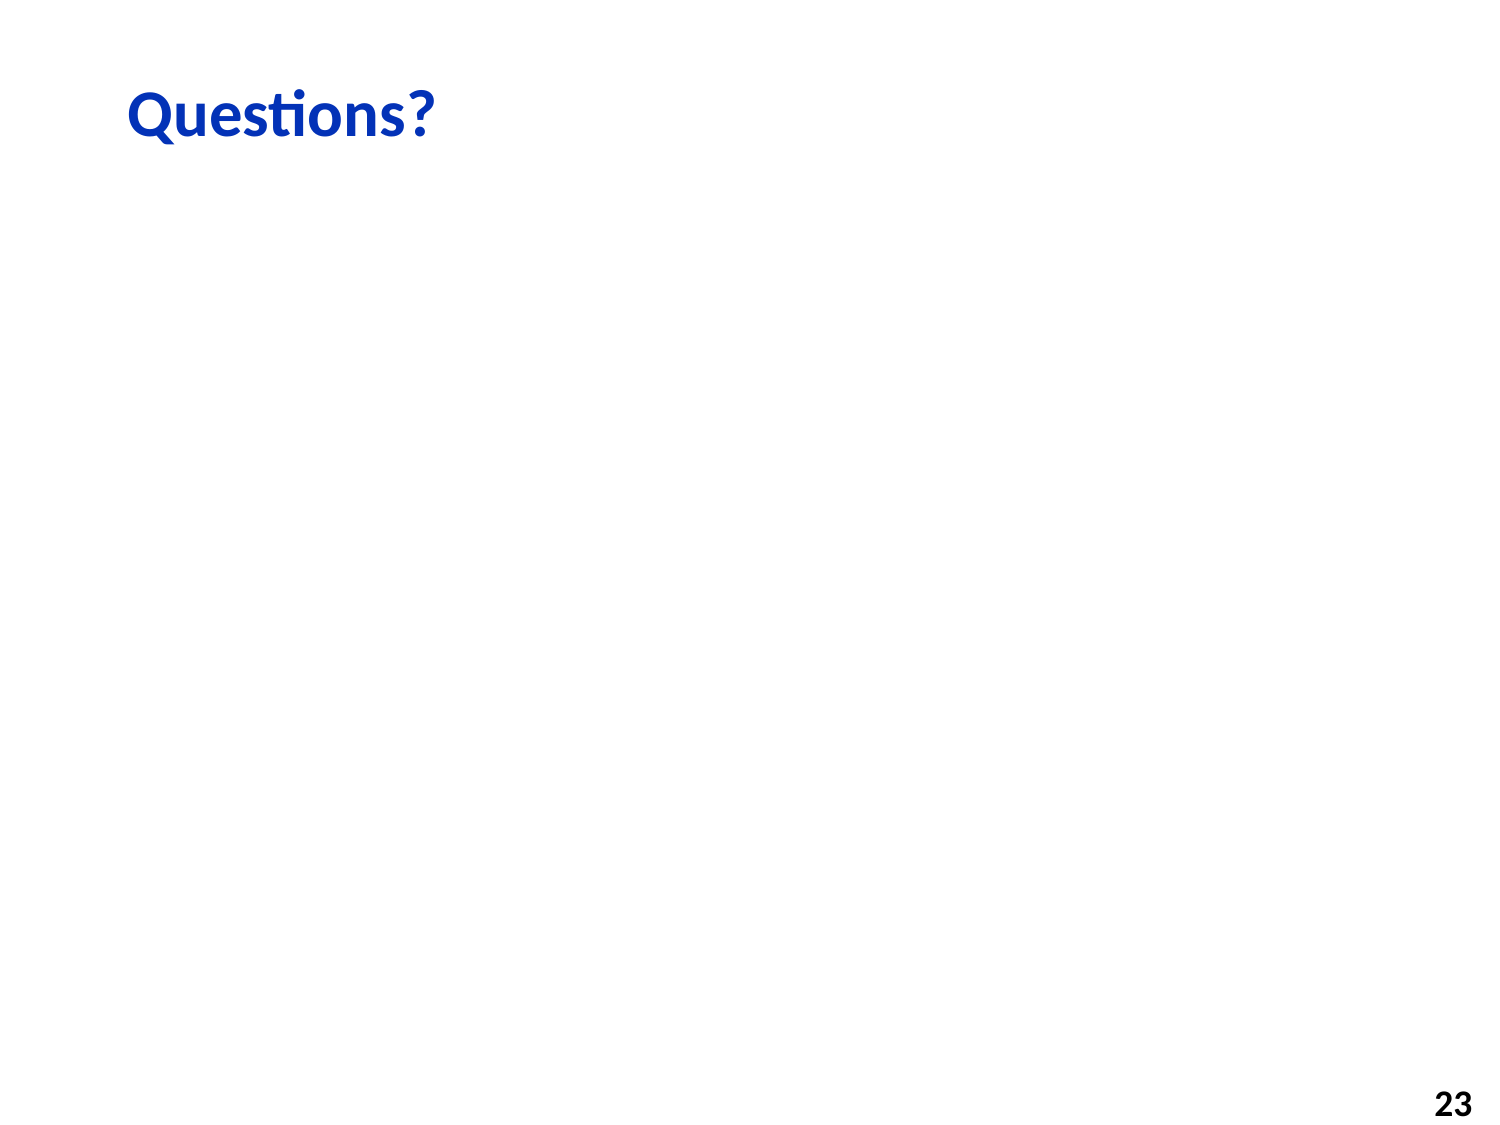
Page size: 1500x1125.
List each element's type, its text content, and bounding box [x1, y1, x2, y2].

slide_number 23 [1174, 1076, 1488, 1125]
title Questions? [112, 53, 1310, 176]
